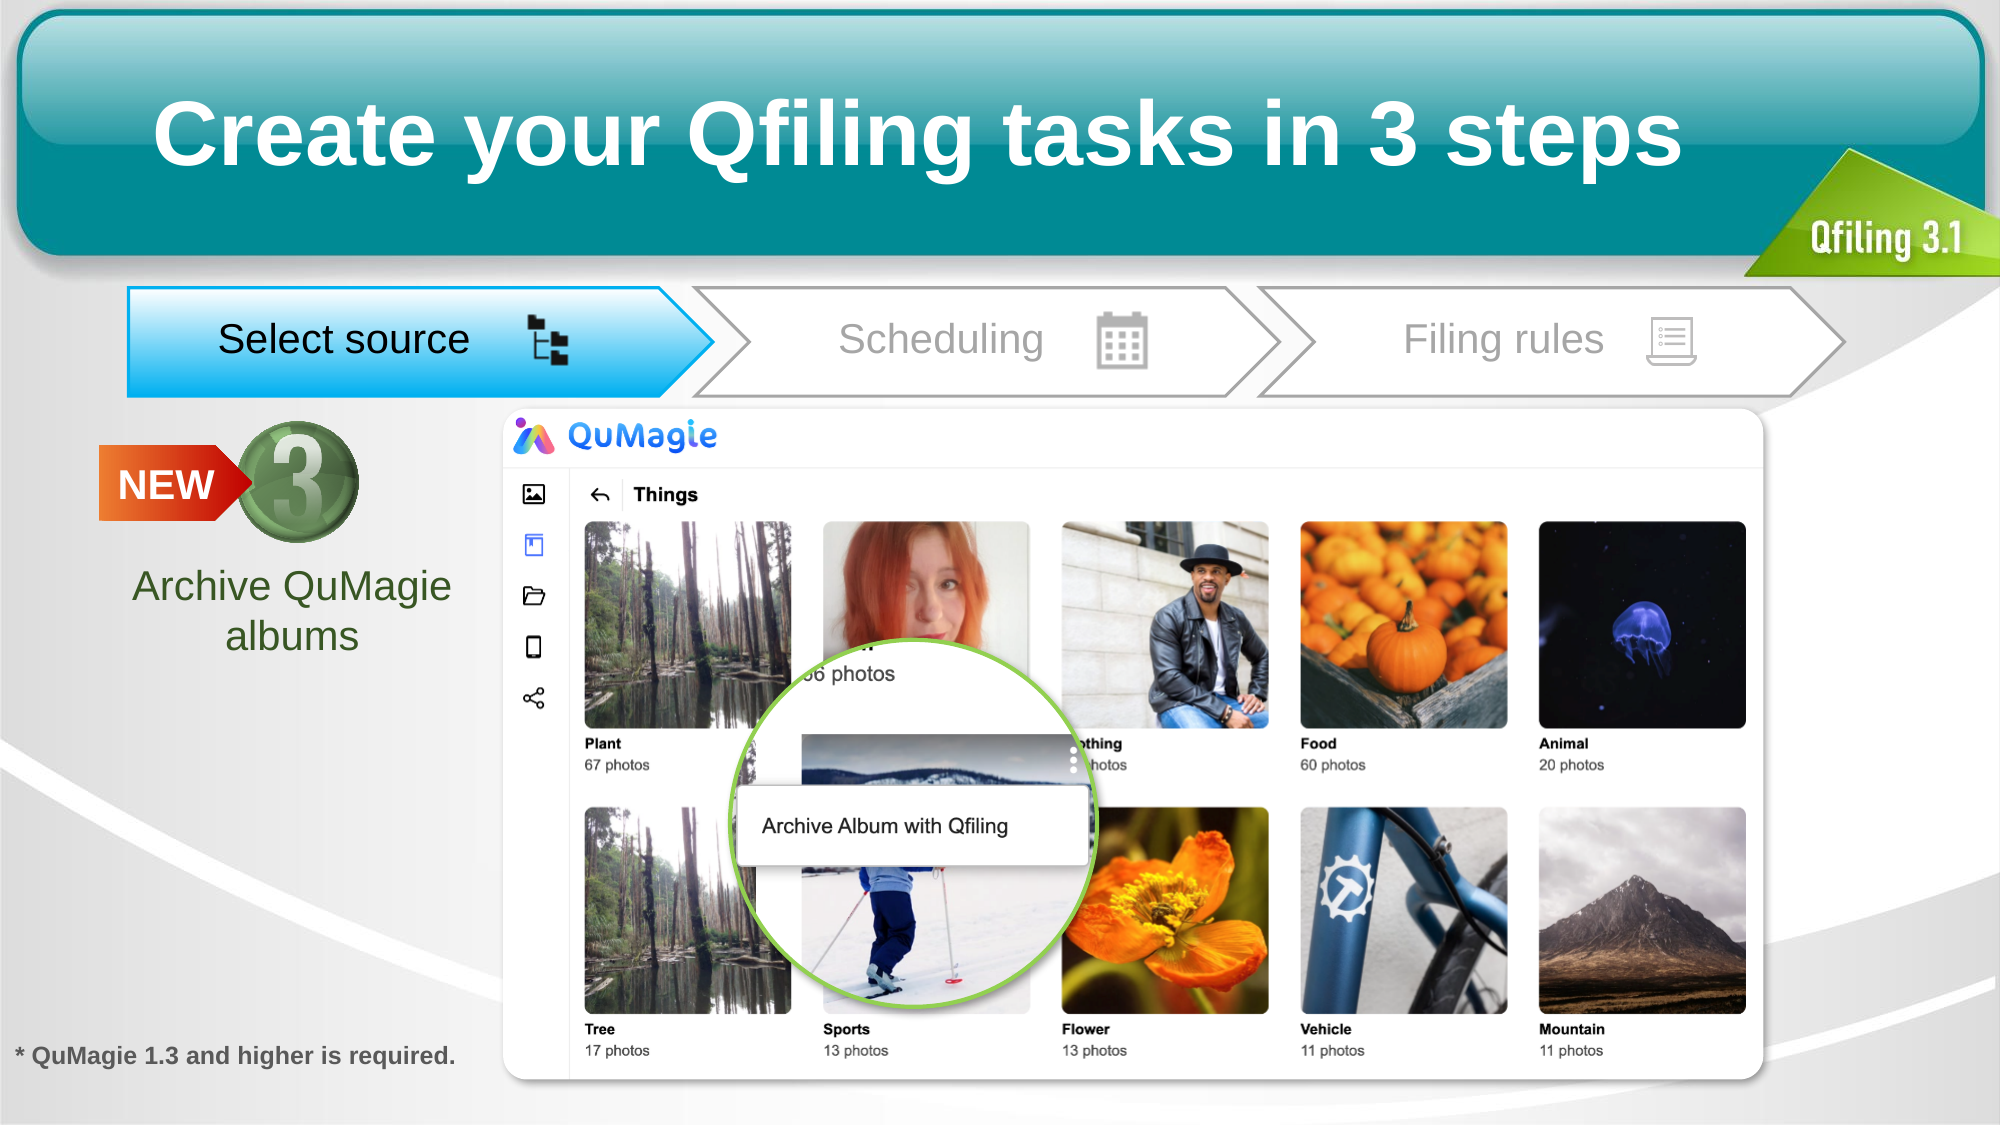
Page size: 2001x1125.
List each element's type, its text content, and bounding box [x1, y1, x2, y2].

text_box * QuMagie 1.3 and higher is required. [0, 1024, 483, 1101]
text_box Filing rules [1257, 286, 1846, 398]
text_box Archive QuMagie albums [115, 551, 470, 667]
text_box Select source [127, 286, 715, 398]
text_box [231, 408, 364, 563]
picture [0, 0, 2000, 1125]
text_box Scheduling [692, 286, 1282, 398]
title Create your Qfiling tasks in 3 steps [137, 18, 1863, 253]
text_box NEW [98, 443, 231, 522]
